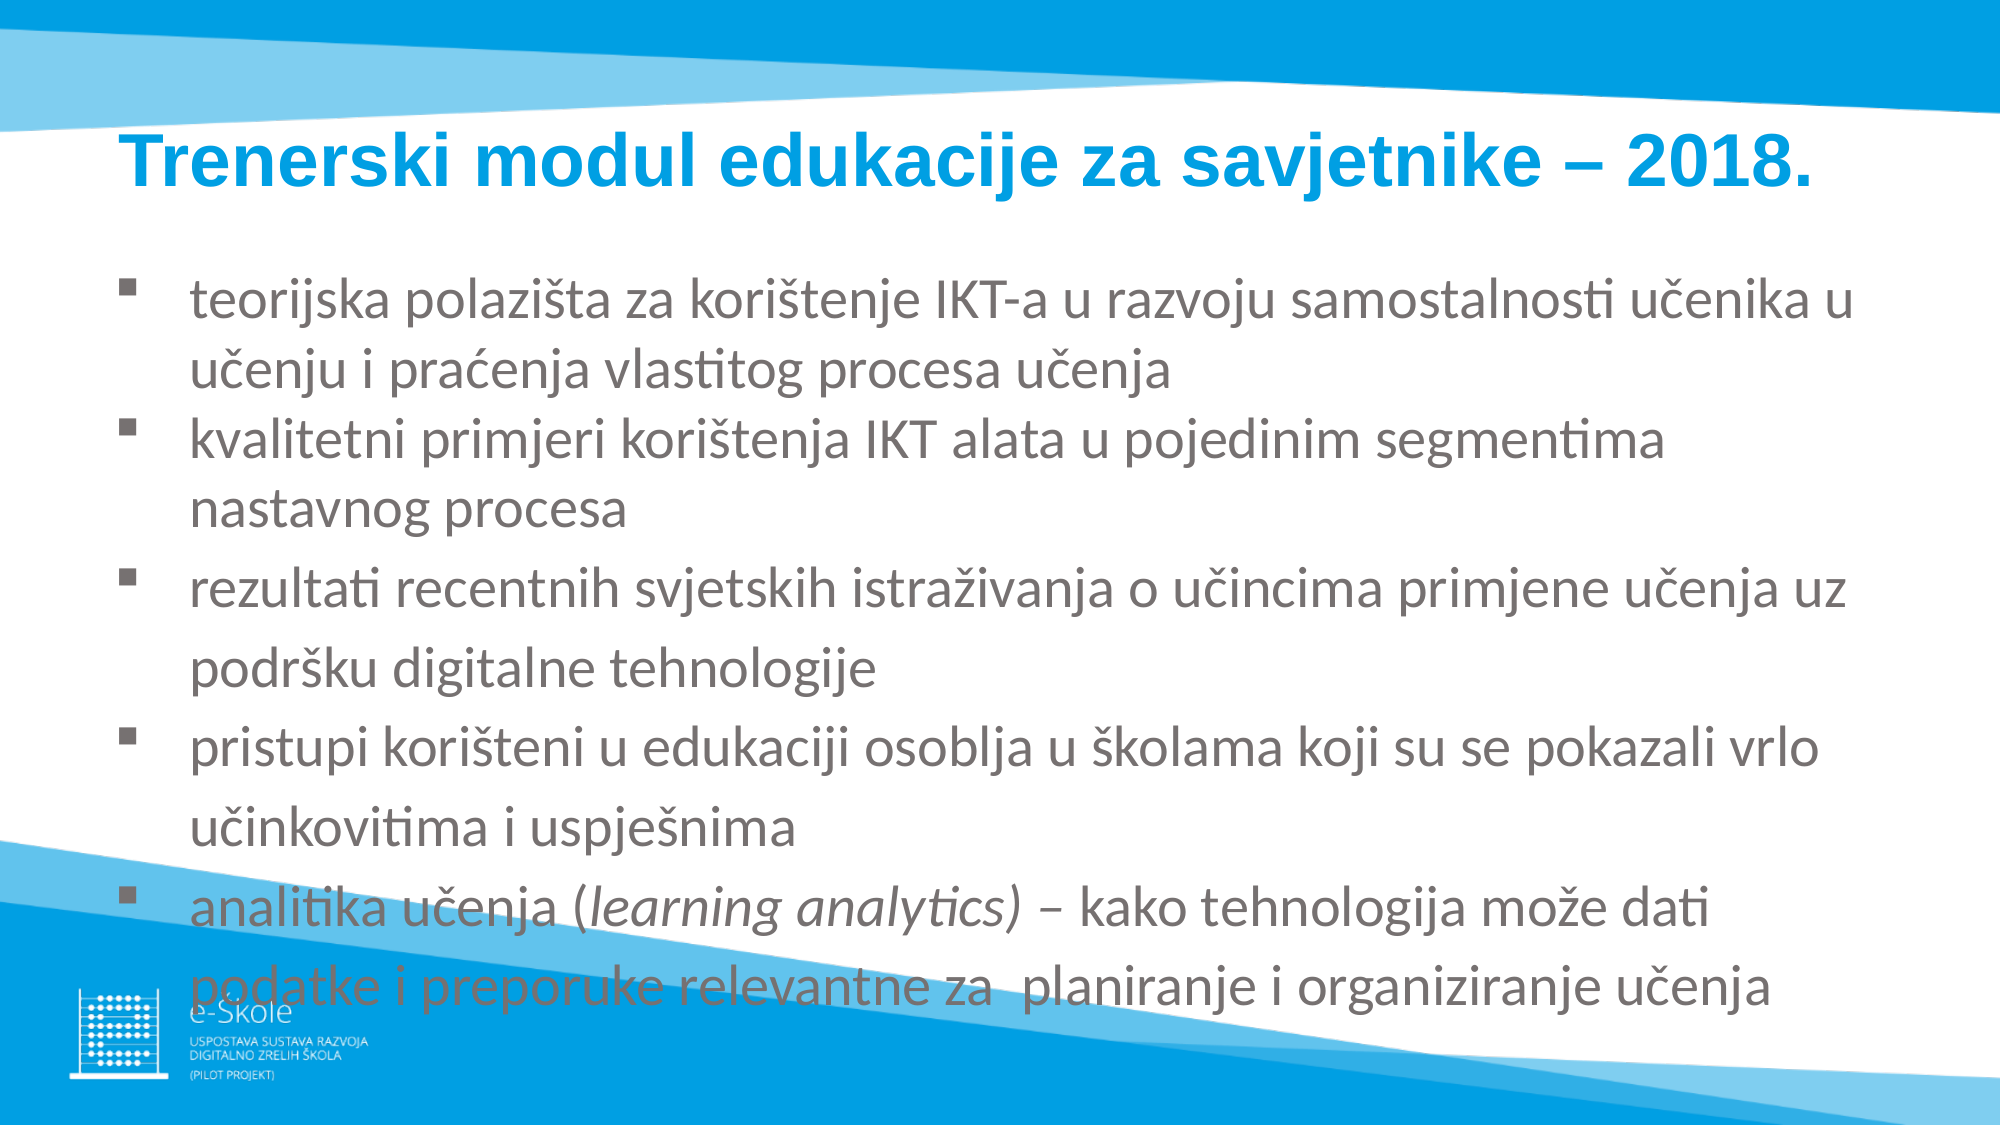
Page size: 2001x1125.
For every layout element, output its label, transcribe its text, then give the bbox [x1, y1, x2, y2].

text_box teorijska polazišta za korištenje IKT-a u razvoju samostalnosti učenika u učenju i praćenja vlastitog procesa učenja kvalitetni primjeri korištenja IKT alata u pojedinim segmentima nastavnog procesa rezultati recentnih svjetskih istraživanja o učincima primjene učenja uz podršku digitalne tehnologije pristupi korišteni u edukaciji osoblja u školama koji su se pokazali vrlo učinkovitima i uspješnima analitika učenja (learning analytics) – kako tehnologija može dati podatke i preporuke relevantne za planiranje i organiziranje učenja [99, 252, 1923, 1031]
picture [204, 1037, 210, 1045]
picture [355, 1038, 361, 1046]
picture [0, 29, 2000, 1125]
picture [125, 1033, 140, 1038]
picture [70, 990, 168, 1079]
picture [223, 1051, 231, 1059]
picture [240, 1053, 247, 1059]
picture [197, 1052, 204, 1059]
picture [221, 1037, 236, 1045]
title Trenerski modul edukacije za savjetnike – 2018. [103, 67, 1885, 211]
